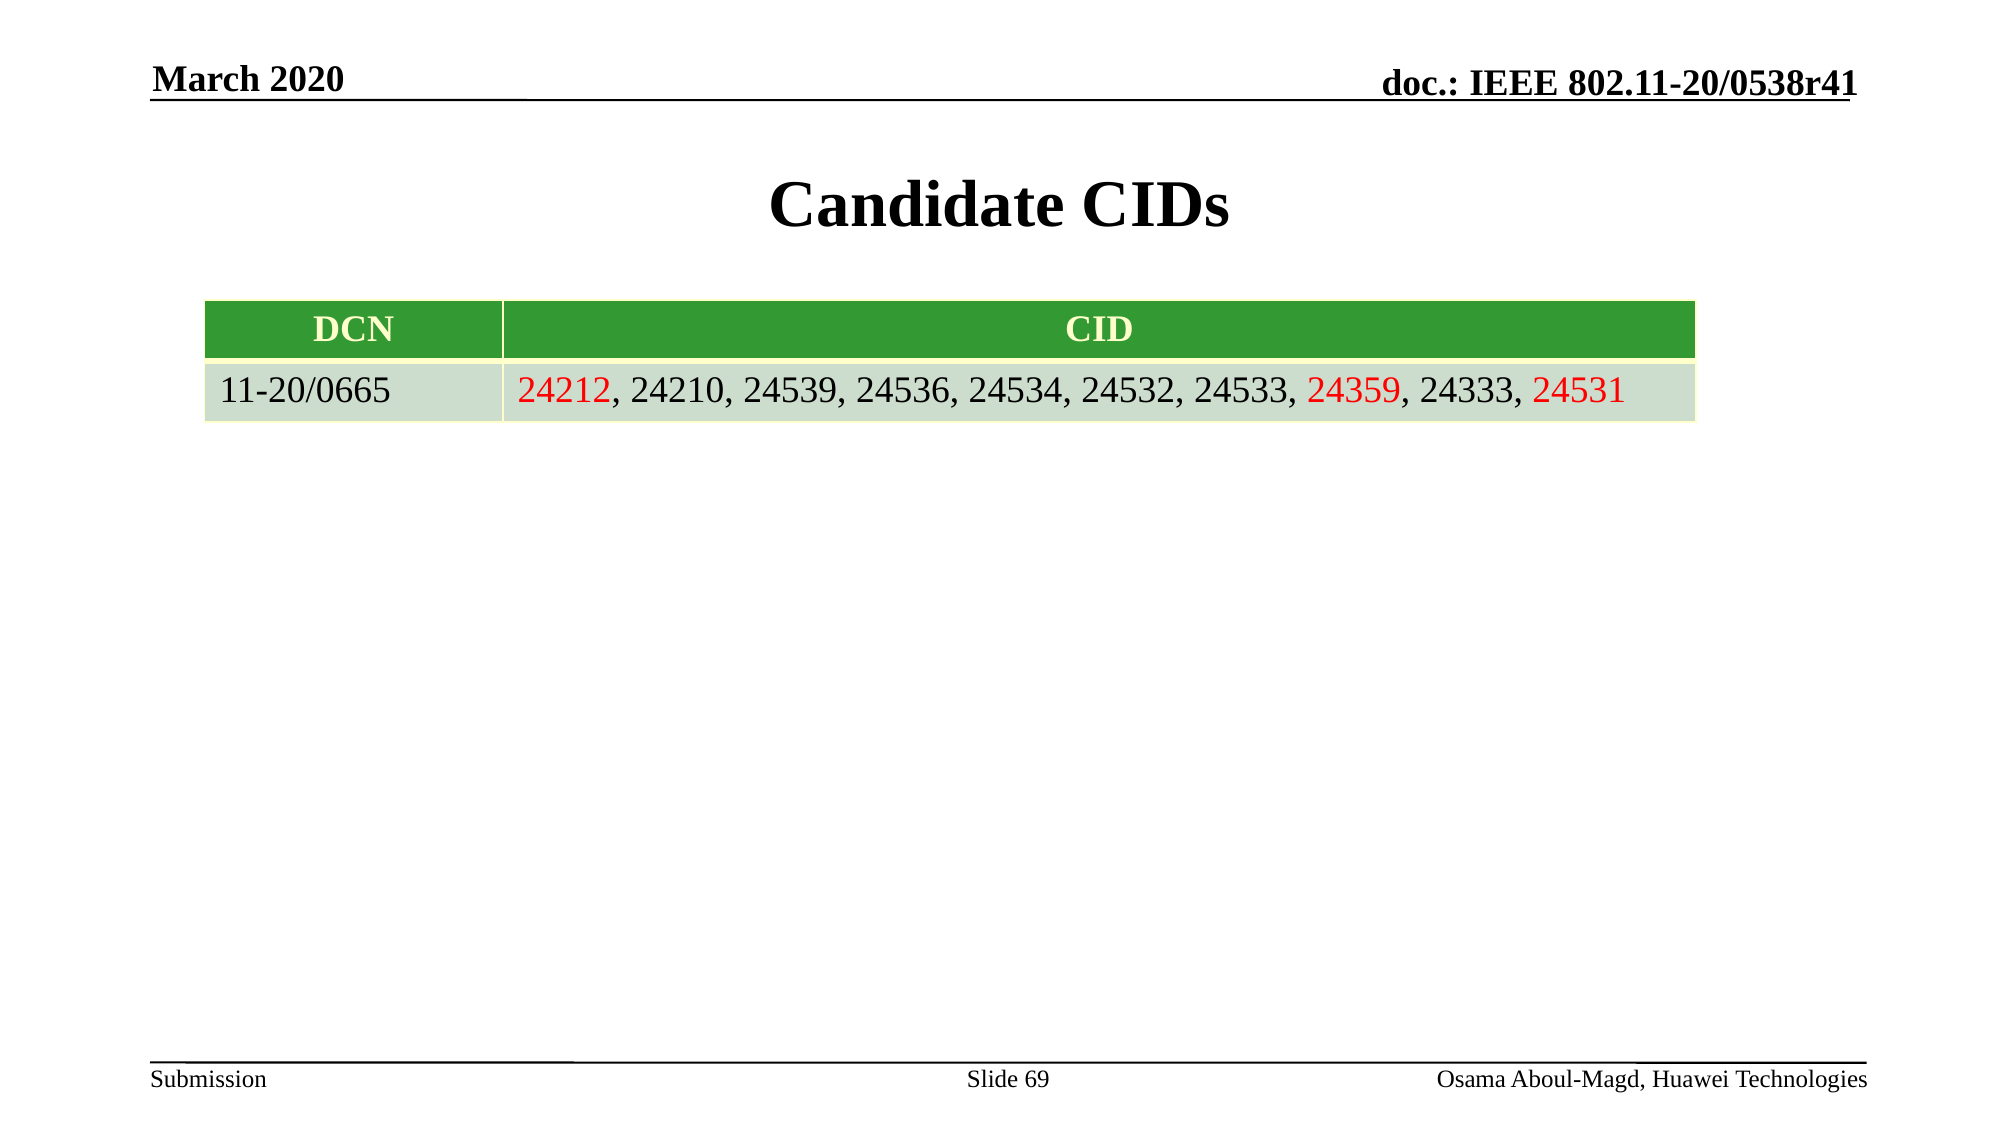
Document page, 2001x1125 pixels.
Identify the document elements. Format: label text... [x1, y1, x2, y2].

table_cell 24212, 24210, 24539, 24536, 24534, 24532, 24533, 24359, 24333, 24531 [504, 364, 1695, 421]
title Candidate CIDs [149, 112, 1850, 288]
table_header CID [504, 301, 1695, 358]
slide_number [152, 54, 563, 100]
footer Osama Aboul-Magd, Huawei Technologies [1171, 1061, 1869, 1093]
table_header DCN [205, 301, 502, 358]
slide_number Slide 69 [950, 1061, 1067, 1123]
table_cell 11-20/0665 [205, 364, 502, 421]
